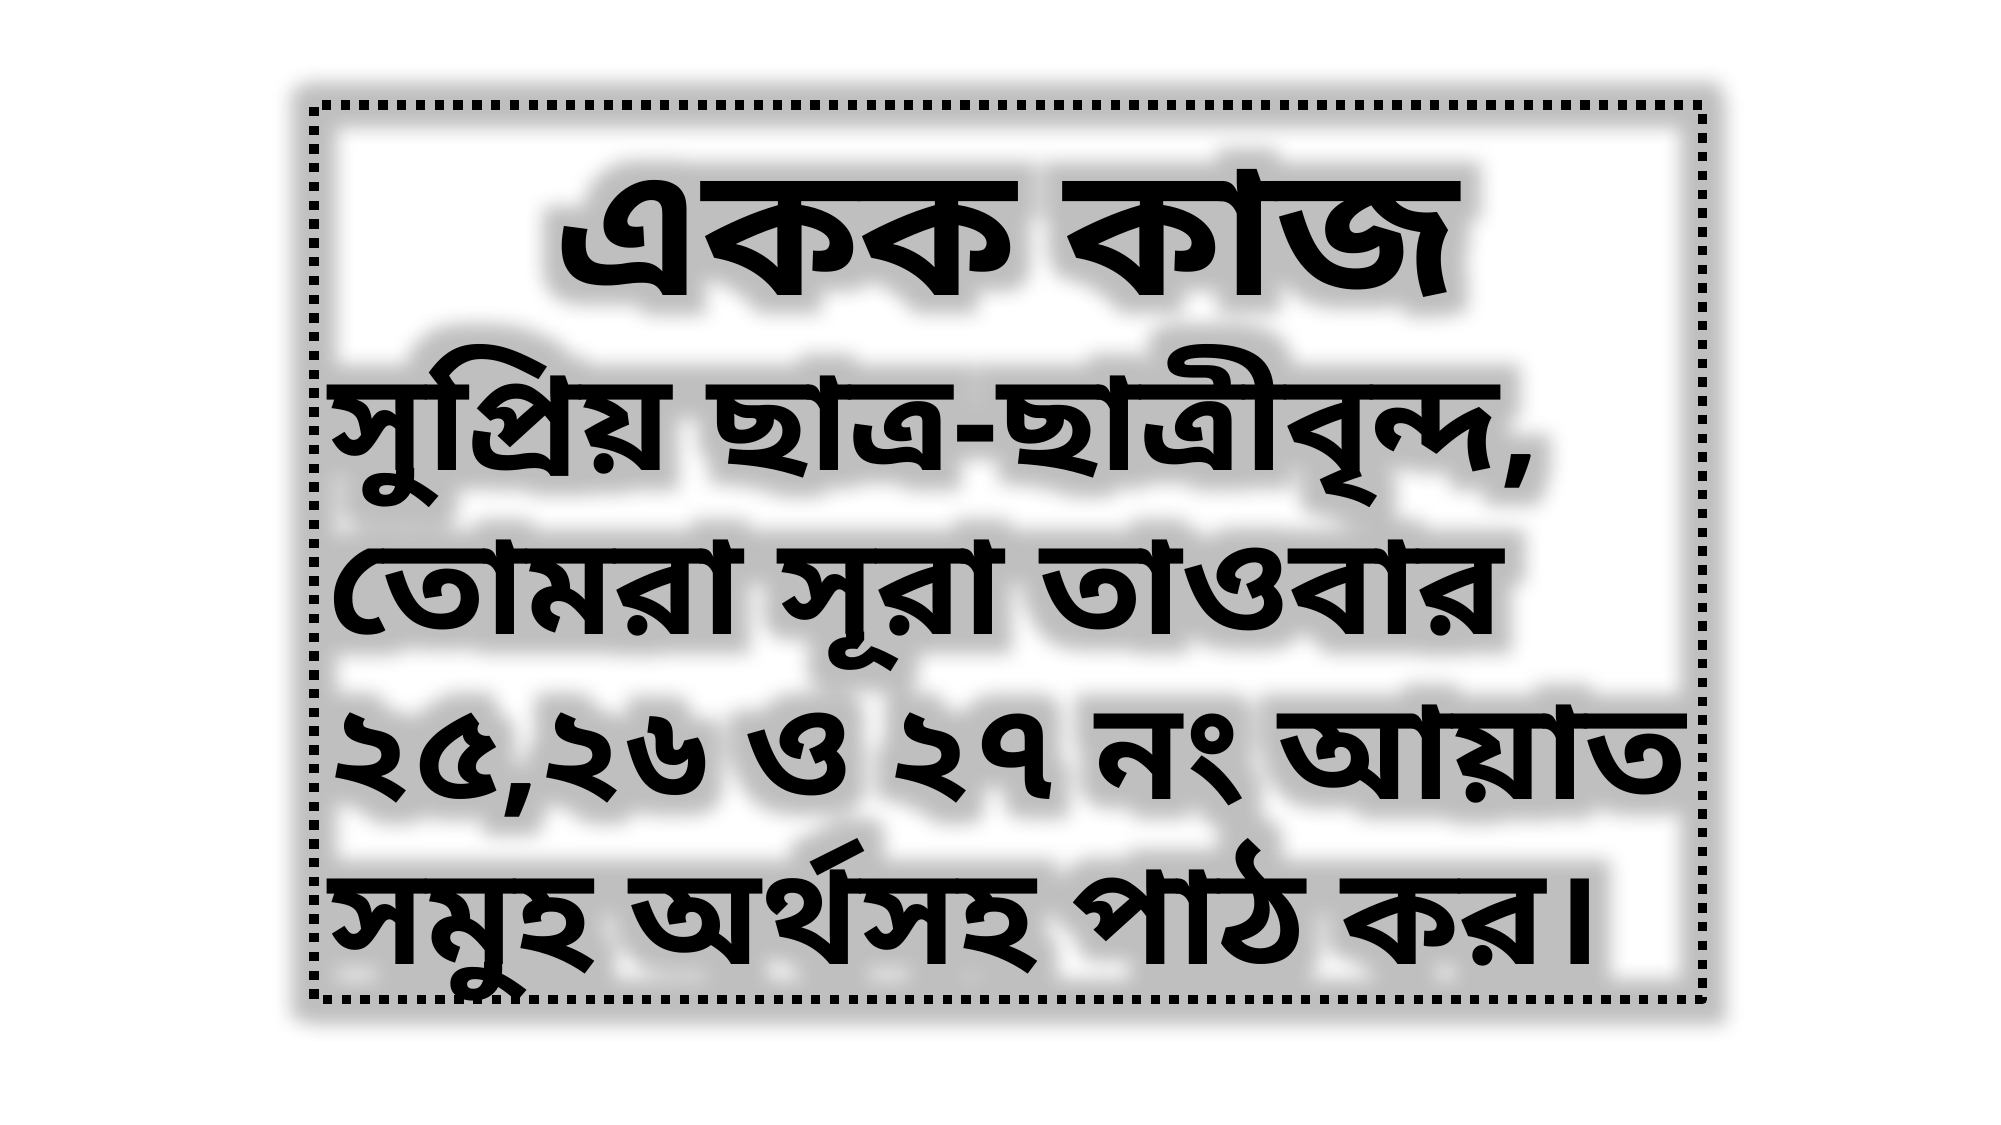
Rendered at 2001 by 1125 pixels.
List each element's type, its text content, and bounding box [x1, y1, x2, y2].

text_box একক কাজ সুপ্রিয় ছাত্র-ছাত্রীবৃন্দ, তোমরা সূরা তাওবার ২৫,২৬ ও ২৭ নং আয়াত সমুহ অর্থসহ পাঠ কর। [314, 105, 1703, 1000]
